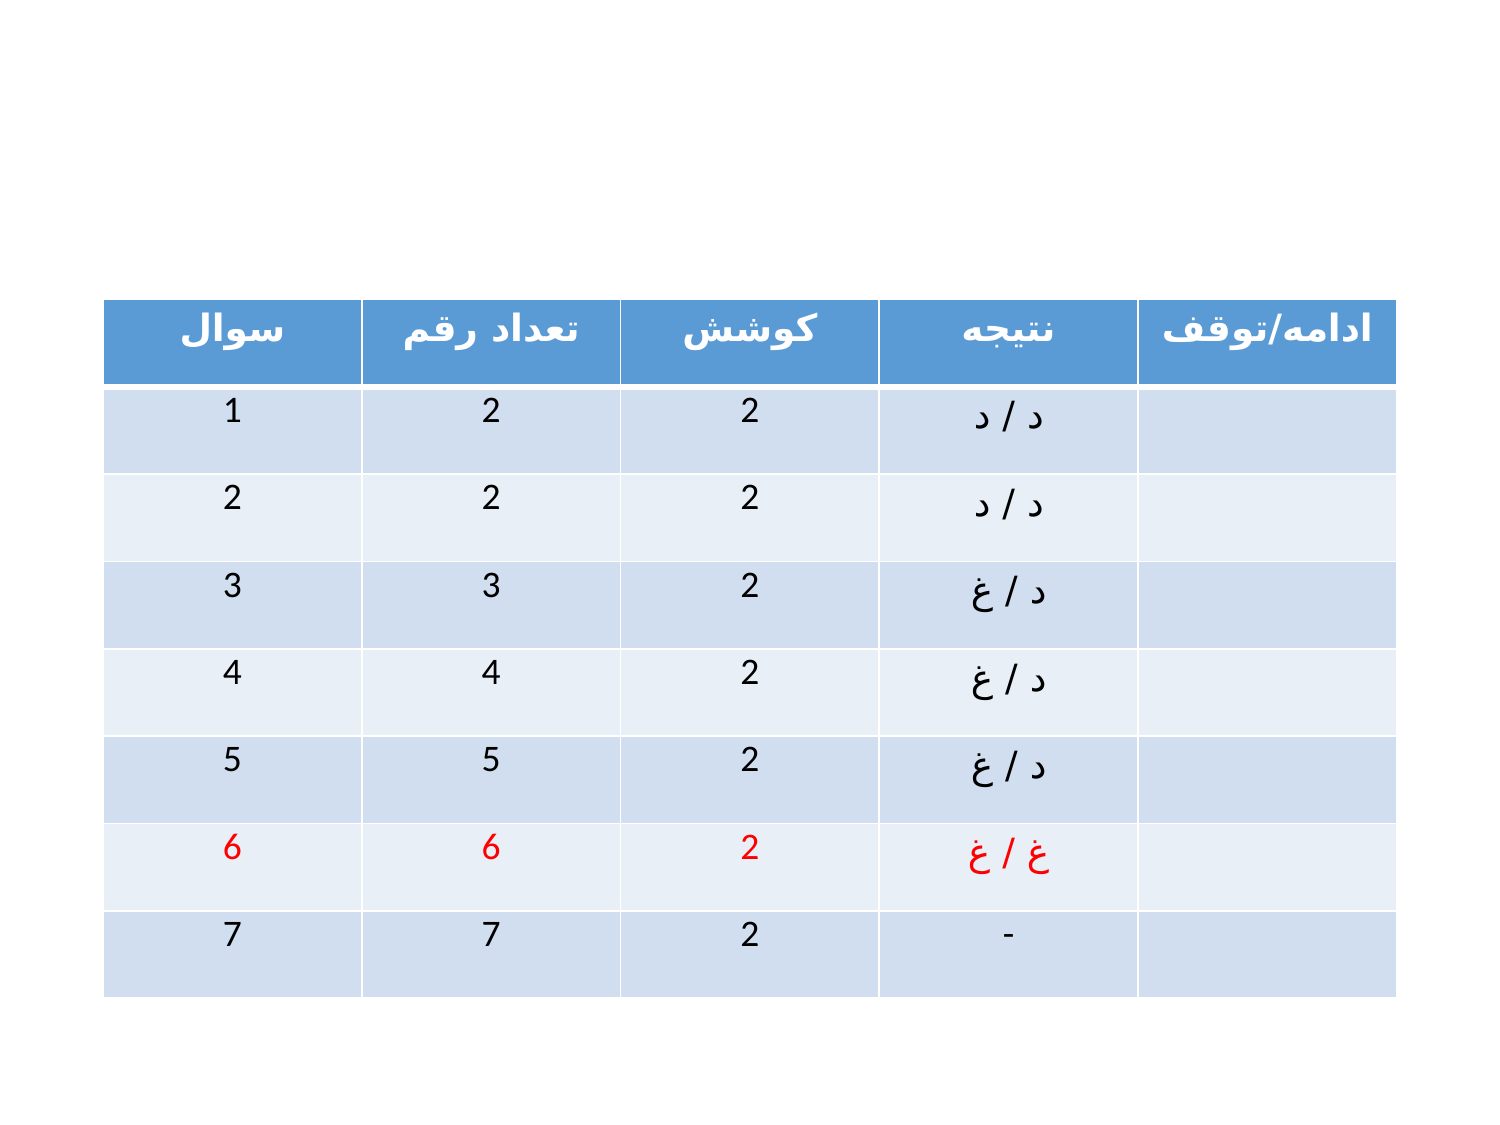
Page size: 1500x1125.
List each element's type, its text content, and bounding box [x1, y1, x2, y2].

table_cell 2 [104, 475, 361, 561]
table_cell [1139, 824, 1396, 910]
table_header سوال [104, 300, 361, 384]
table_cell 2 [363, 475, 620, 561]
table_cell 4 [104, 650, 361, 735]
table_cell 4 [363, 650, 620, 735]
table_cell د / غ [880, 737, 1137, 823]
table_header تعداد رقم [363, 300, 620, 384]
table_cell 2 [621, 475, 878, 561]
table_cell د / د [880, 390, 1137, 473]
table_cell 2 [621, 650, 878, 735]
table_cell 7 [363, 912, 620, 997]
table_cell 2 [621, 824, 878, 910]
table_cell 3 [363, 562, 620, 648]
table_cell 6 [363, 824, 620, 910]
table_cell [1139, 475, 1396, 561]
table_header نتیجه [880, 300, 1137, 384]
table_cell 2 [621, 737, 878, 823]
table_cell 7 [104, 912, 361, 997]
table_cell 3 [104, 562, 361, 648]
table_cell 2 [621, 390, 878, 473]
table_cell 5 [104, 737, 361, 823]
table_cell [1139, 562, 1396, 648]
table_cell [1139, 390, 1396, 473]
table_cell - [880, 912, 1137, 997]
table_cell د / غ [880, 650, 1137, 735]
table_cell 5 [363, 737, 620, 823]
table_cell 6 [104, 824, 361, 910]
table_cell د / غ [880, 562, 1137, 648]
table_cell [1139, 912, 1396, 997]
table_cell غ / غ [880, 824, 1137, 910]
table_cell 1 [104, 390, 361, 473]
table_header کوشش [621, 300, 878, 384]
table_cell د / د [880, 475, 1137, 561]
table_header ادامه/توقف [1139, 300, 1396, 384]
table_cell 2 [621, 562, 878, 648]
table_cell 2 [621, 912, 878, 997]
table_cell [1139, 737, 1396, 823]
table_cell [1139, 650, 1396, 735]
table_cell 2 [363, 390, 620, 473]
